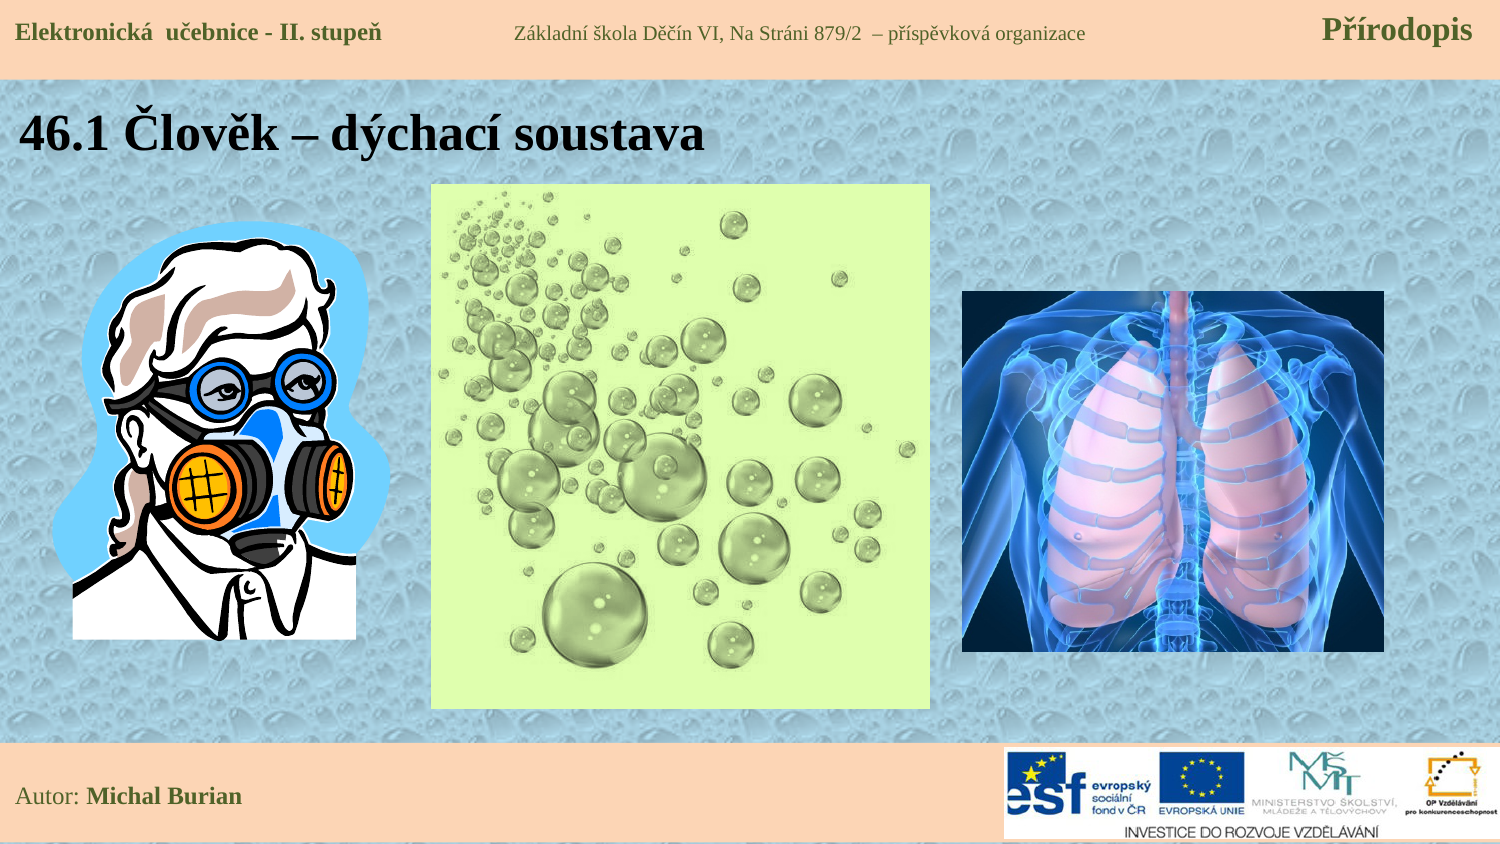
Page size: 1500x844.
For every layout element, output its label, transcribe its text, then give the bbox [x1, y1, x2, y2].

picture [1003, 747, 1500, 839]
picture [962, 291, 1385, 652]
picture [49, 220, 393, 642]
text_box Autor: Michal Burian [0, 742, 1500, 843]
picture [430, 184, 930, 710]
text_box Elektronická učebnice - II. stupeň Základní škola Děčín VI, Na Stráni 879/2 – příspěvková organizace Přírodopis [0, 0, 1500, 80]
title 46.1 Člověk – dýchací soustava [4, 80, 904, 179]
